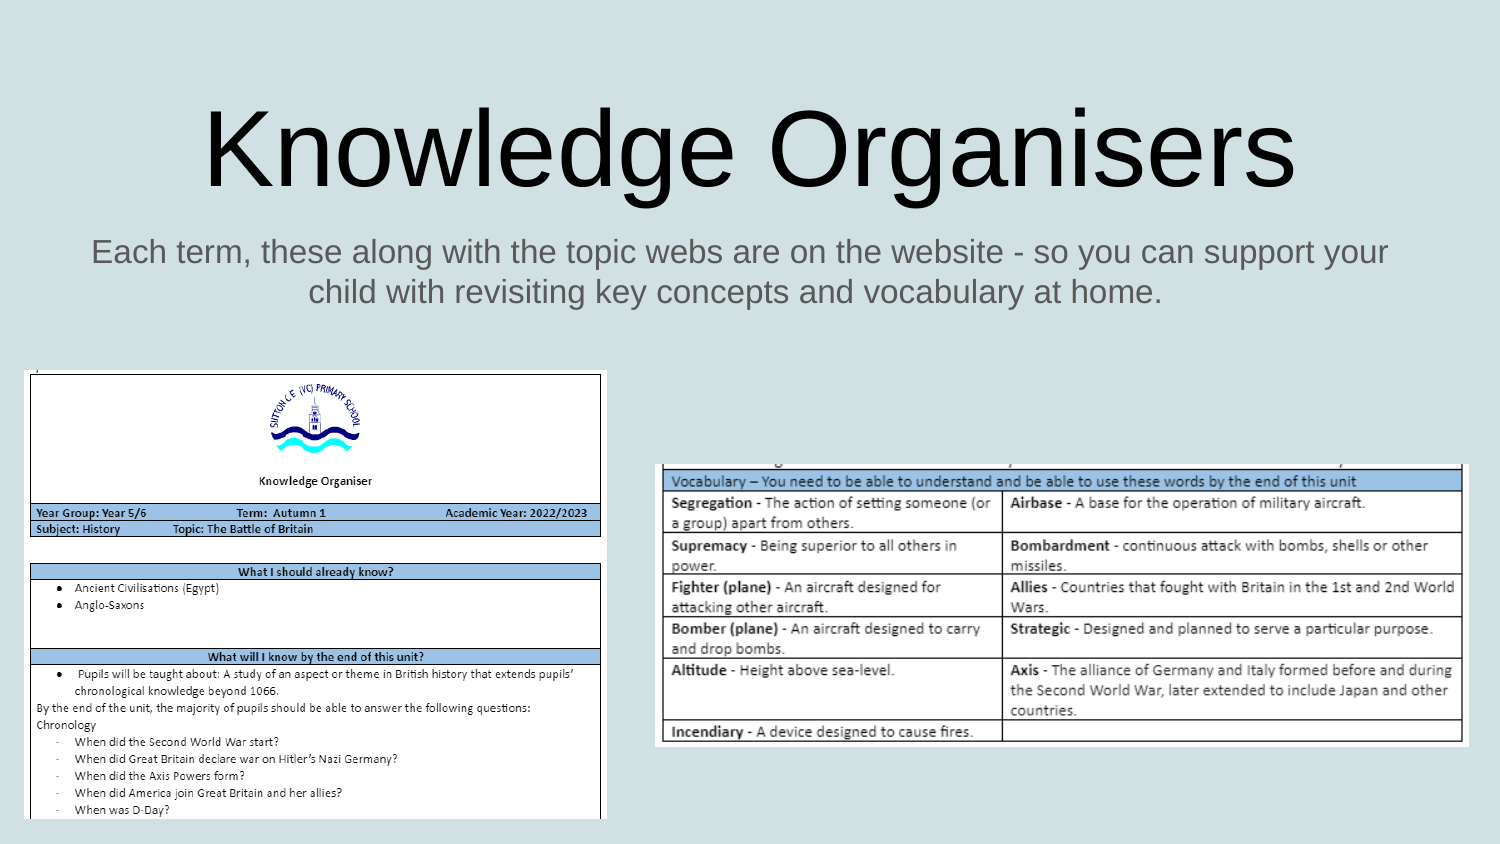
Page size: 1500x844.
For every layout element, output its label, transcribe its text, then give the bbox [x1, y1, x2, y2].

title Knowledge Organisers [51, 122, 1449, 223]
picture [24, 370, 608, 819]
subtitle Each term, these along with the topic webs are on the website - so you can support your child with revisiting key concepts and vocabulary at home. [42, 215, 1440, 346]
picture [654, 464, 1469, 747]
